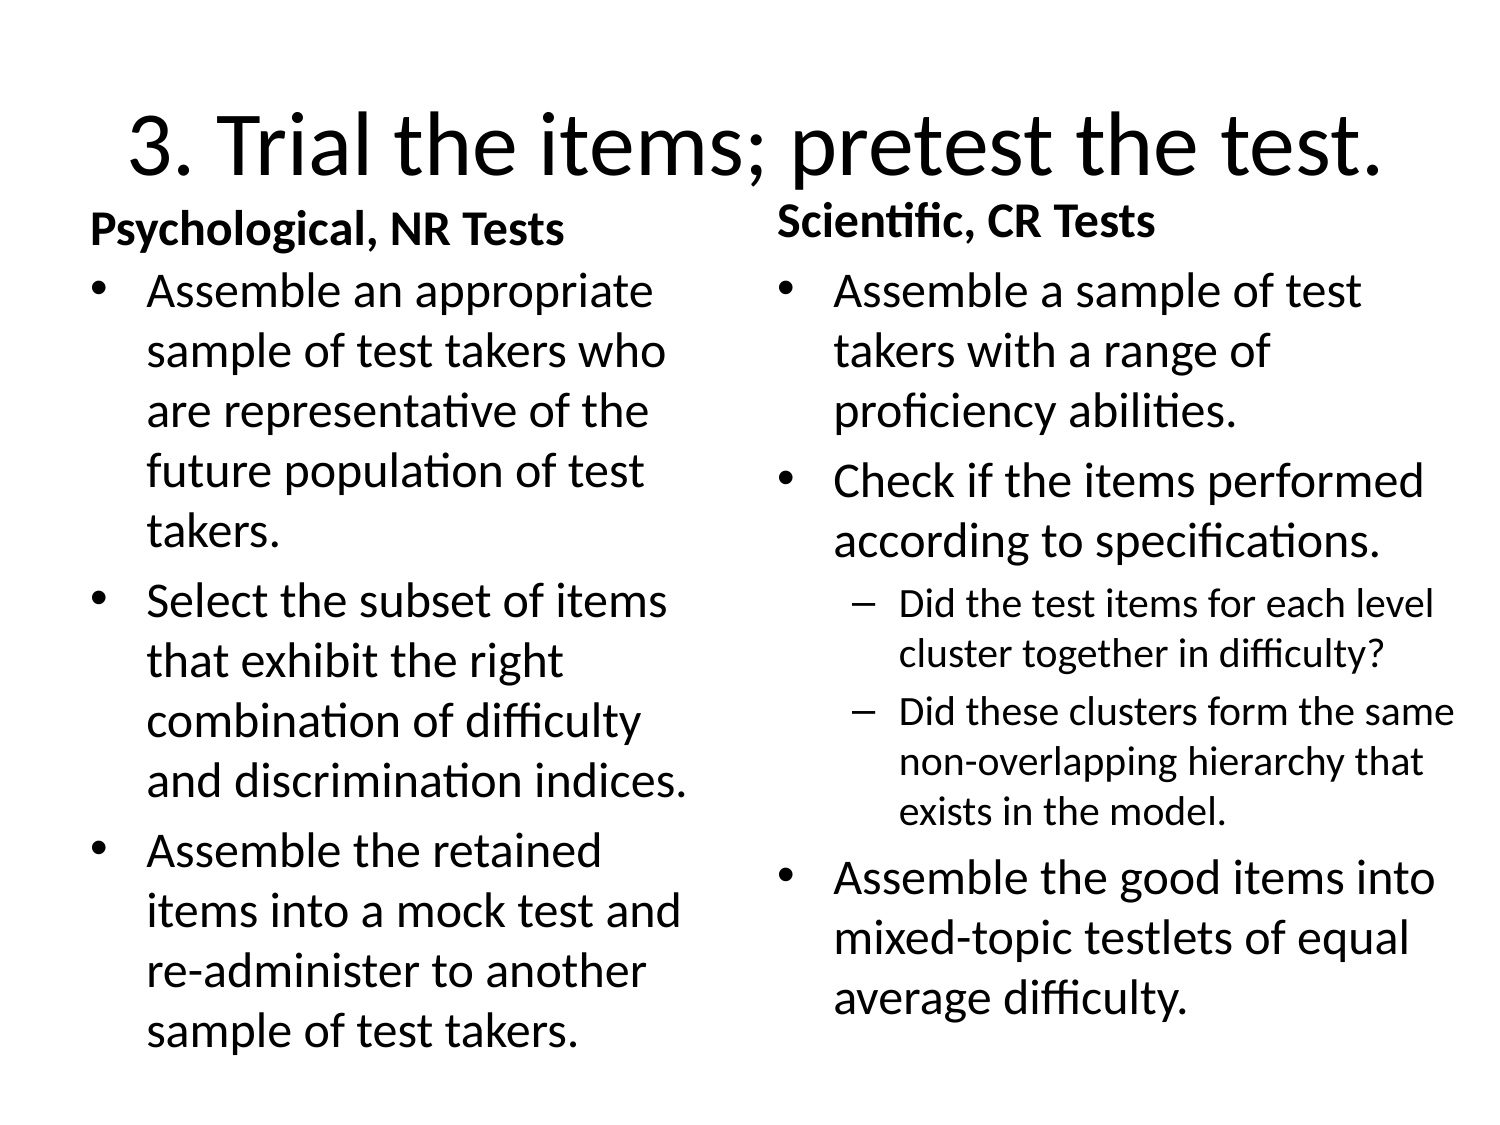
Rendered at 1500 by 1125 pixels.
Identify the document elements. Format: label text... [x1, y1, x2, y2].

title 3. Trial the items; pretest the test. [37, 45, 1475, 233]
list Assemble an appropriate sample of test takers who are representative of the future population of test takers. Select the subset of items that exhibit the right combination of difficulty and discrimination indices. Assemble the retained items into a mock test and re-administer to another sample of test takers. [75, 249, 738, 1100]
list Assemble a sample of test takers with a range of proficiency abilities. Check if the items performed according to specifications. Did the test items for each level cluster together in difficulty? Did these clusters form the same non-overlapping hierarchy that exists in the model. Assemble the good items into mixed-topic testlets of equal average difficulty. [761, 249, 1475, 1125]
list Psychological, NR Tests [75, 149, 738, 249]
list Scientific, CR Tests [761, 149, 1425, 249]
